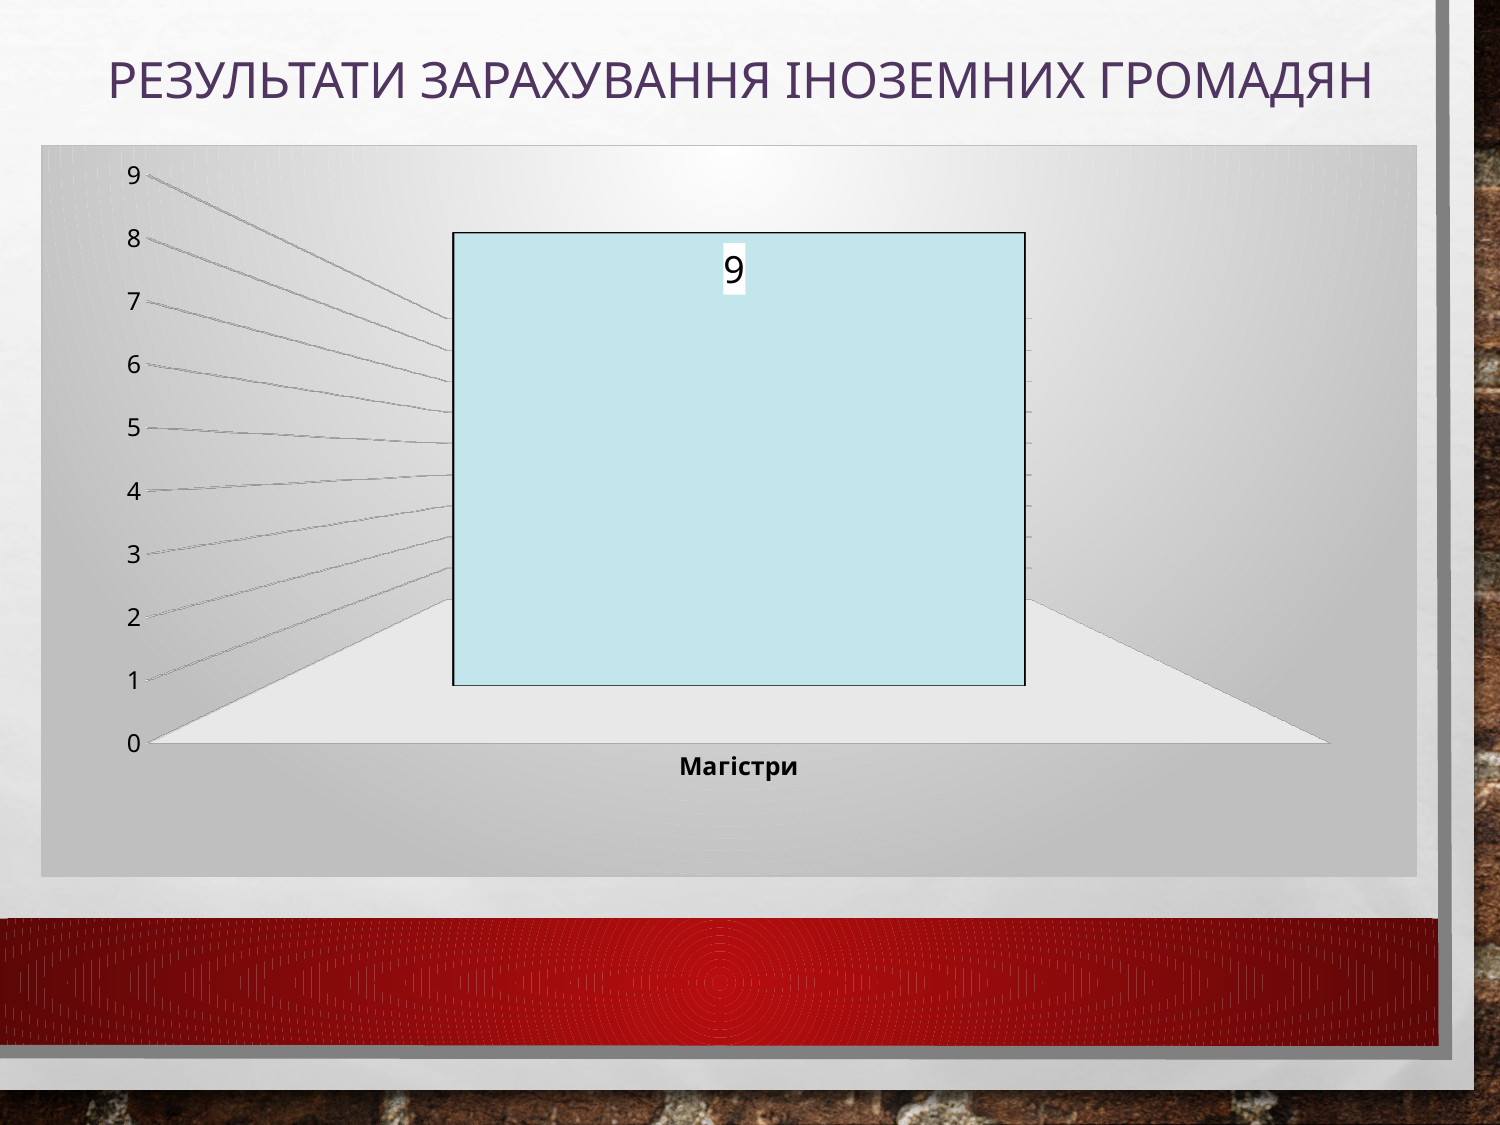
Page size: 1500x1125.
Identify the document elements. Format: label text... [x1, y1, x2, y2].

picture [0, 0, 1500, 1125]
title Результати зарахування іноземних громадян [76, 19, 1406, 144]
chart [41, 144, 1418, 878]
